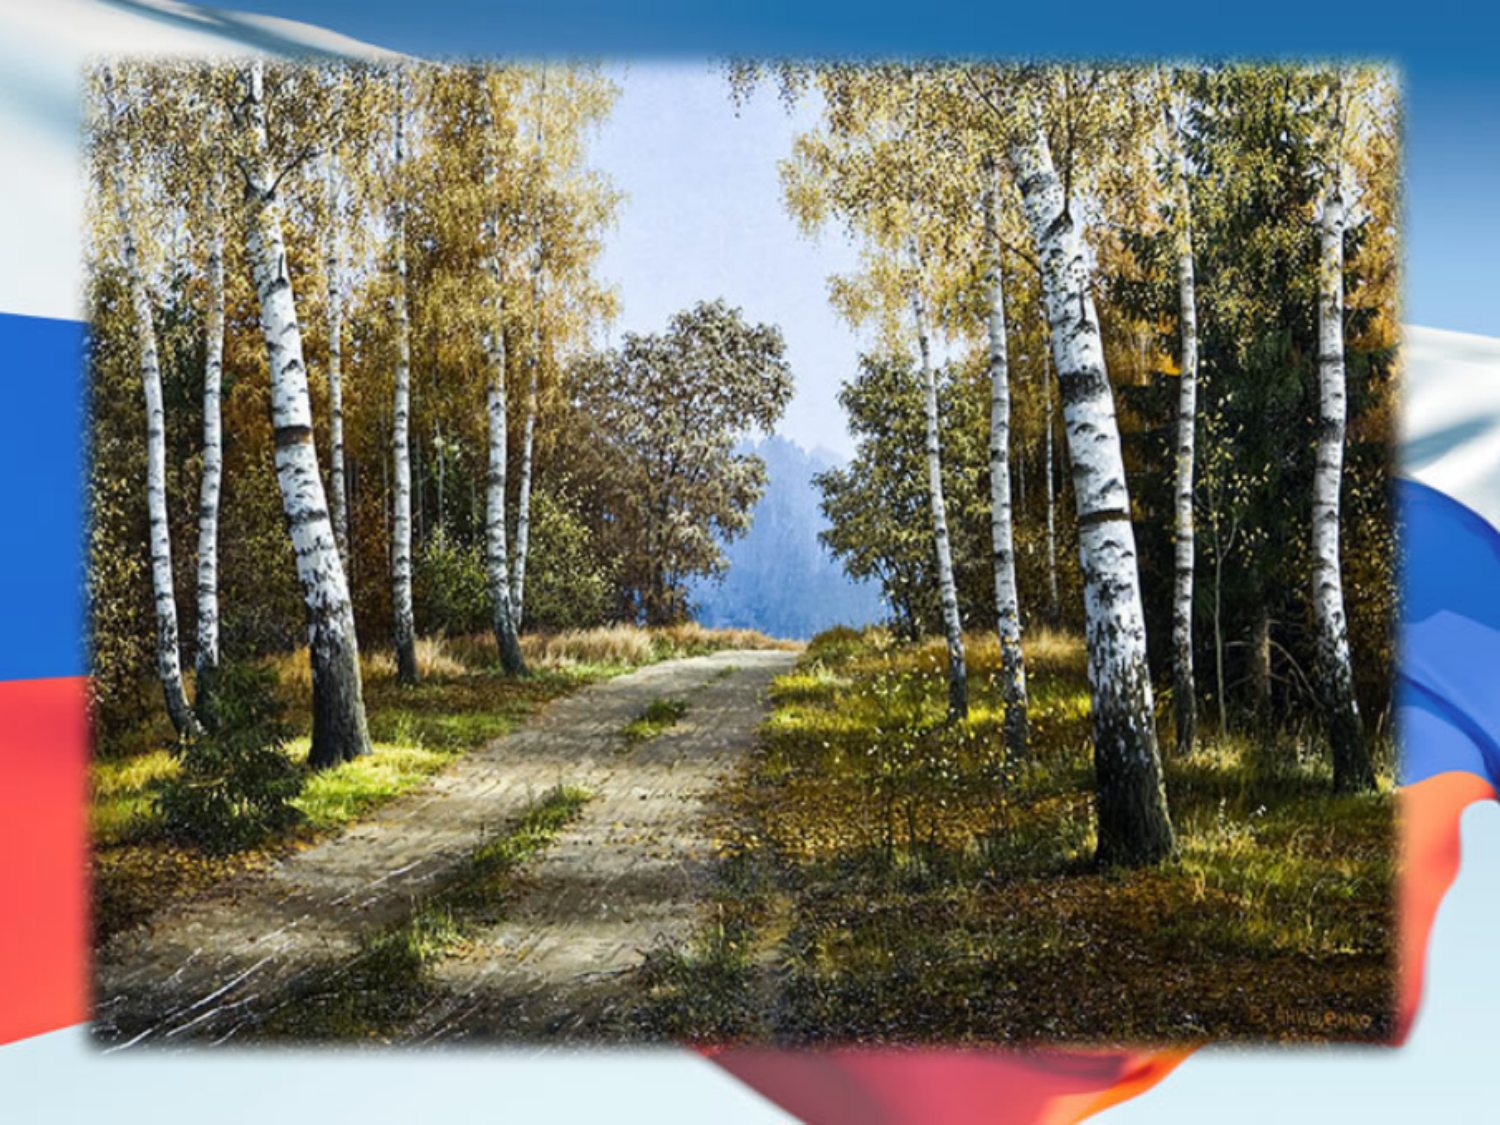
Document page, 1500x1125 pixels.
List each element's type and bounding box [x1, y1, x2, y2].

list [70, 46, 1419, 1067]
